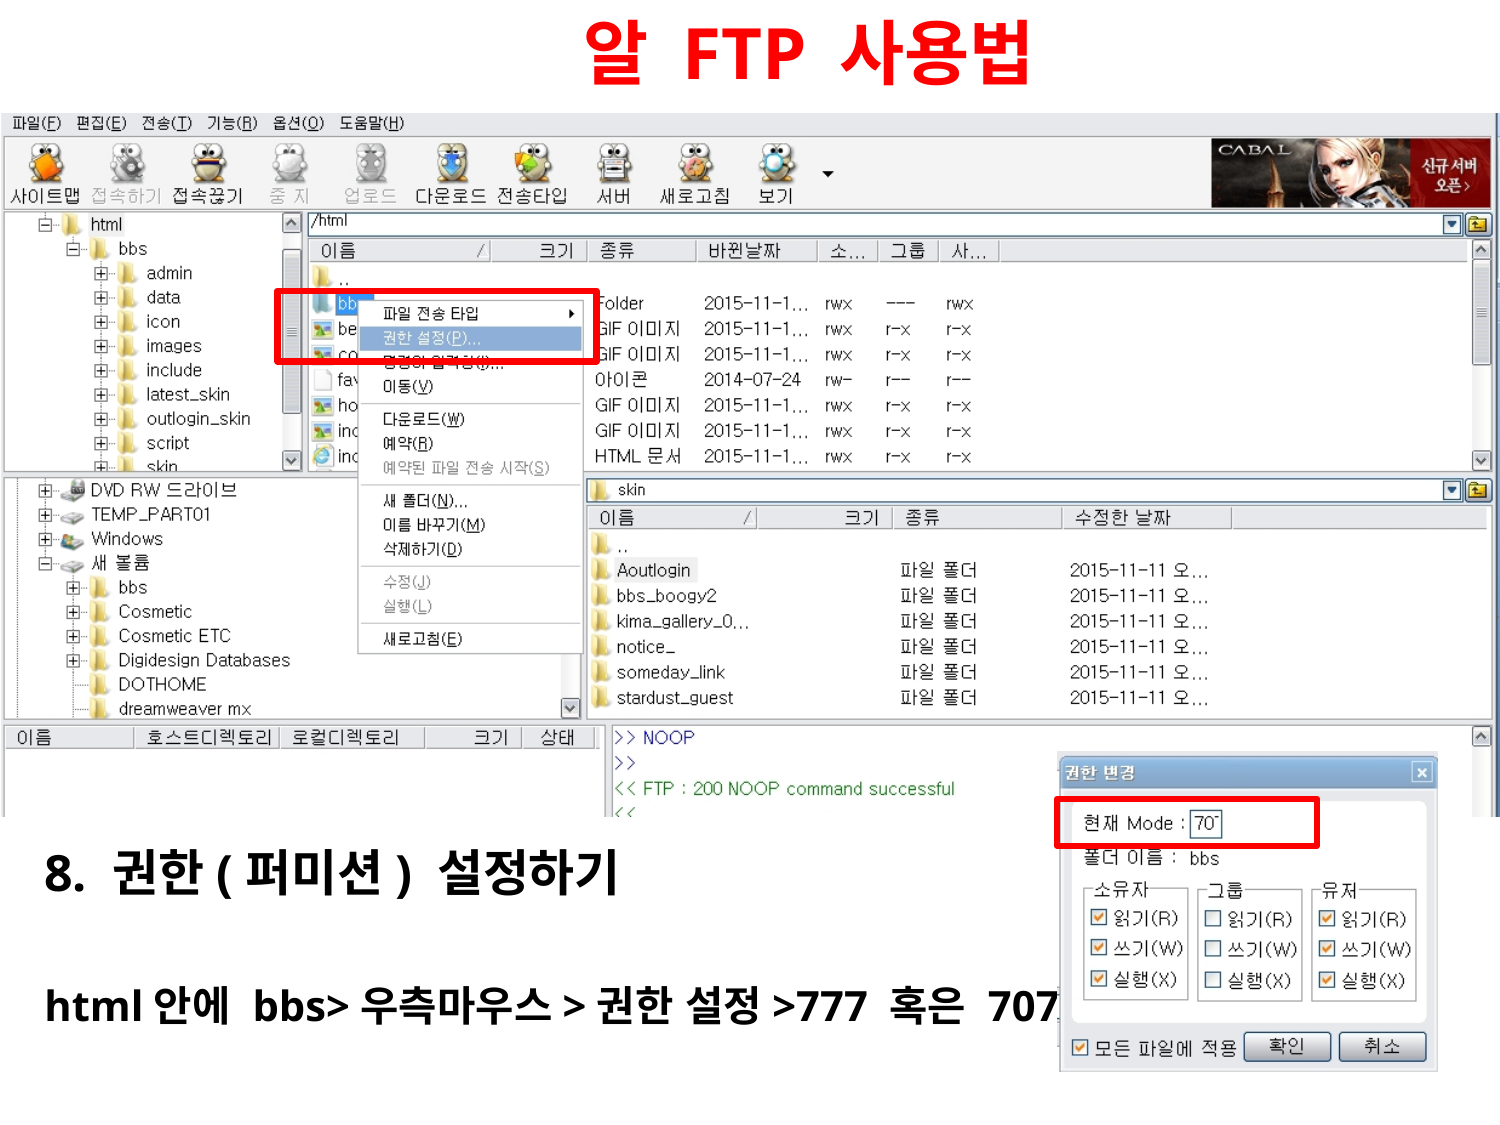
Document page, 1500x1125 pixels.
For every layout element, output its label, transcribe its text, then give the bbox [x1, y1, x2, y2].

text_box 8. 권한(퍼미션) 설정하기 html안에 bbs>우측마우스>권한 설정>777 혹은 707 [29, 834, 1500, 1125]
text_box 알 FTP 사용법 [537, 0, 1081, 102]
picture [0, 113, 1500, 1072]
